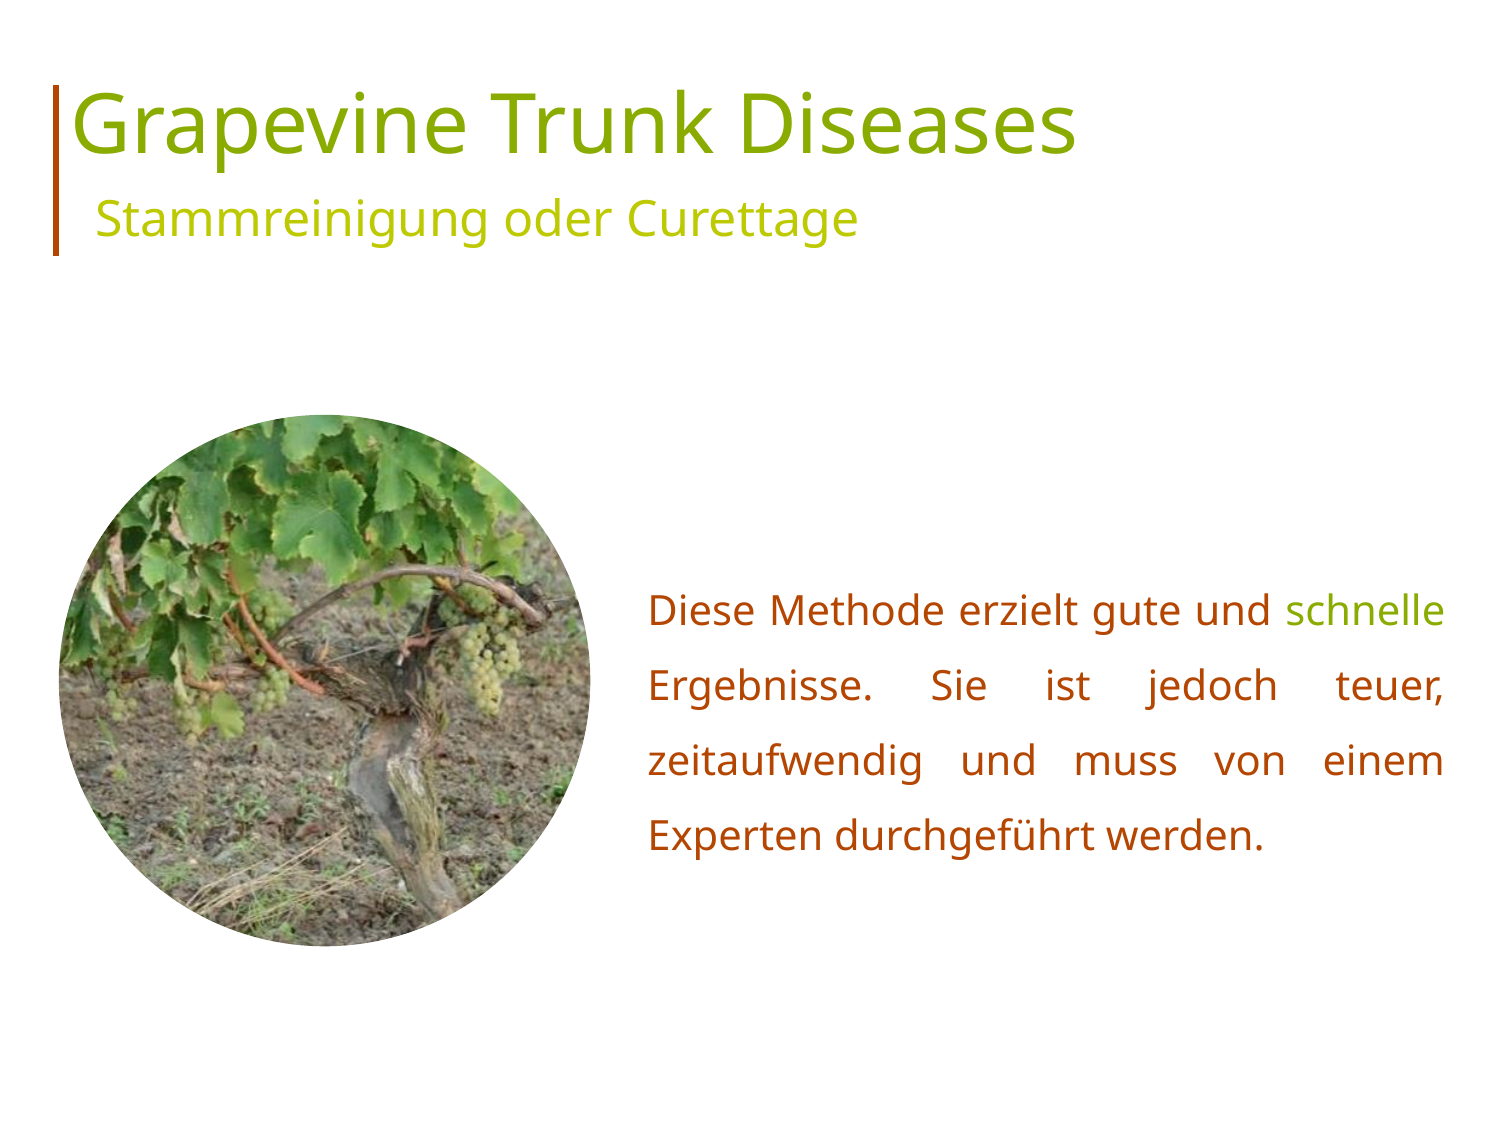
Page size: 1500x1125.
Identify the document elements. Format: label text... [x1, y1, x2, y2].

picture [58, 414, 591, 947]
text_box Grapevine Trunk Diseases [55, 62, 1153, 178]
text_box Diese Methode erzielt gute und schnelle Ergebnisse. Sie ist jedoch teuer, zeitaufwendig und muss von einem Experten durchgeführt werden. [632, 551, 1461, 867]
text_box Stammreinigung oder Curettage [80, 178, 963, 254]
